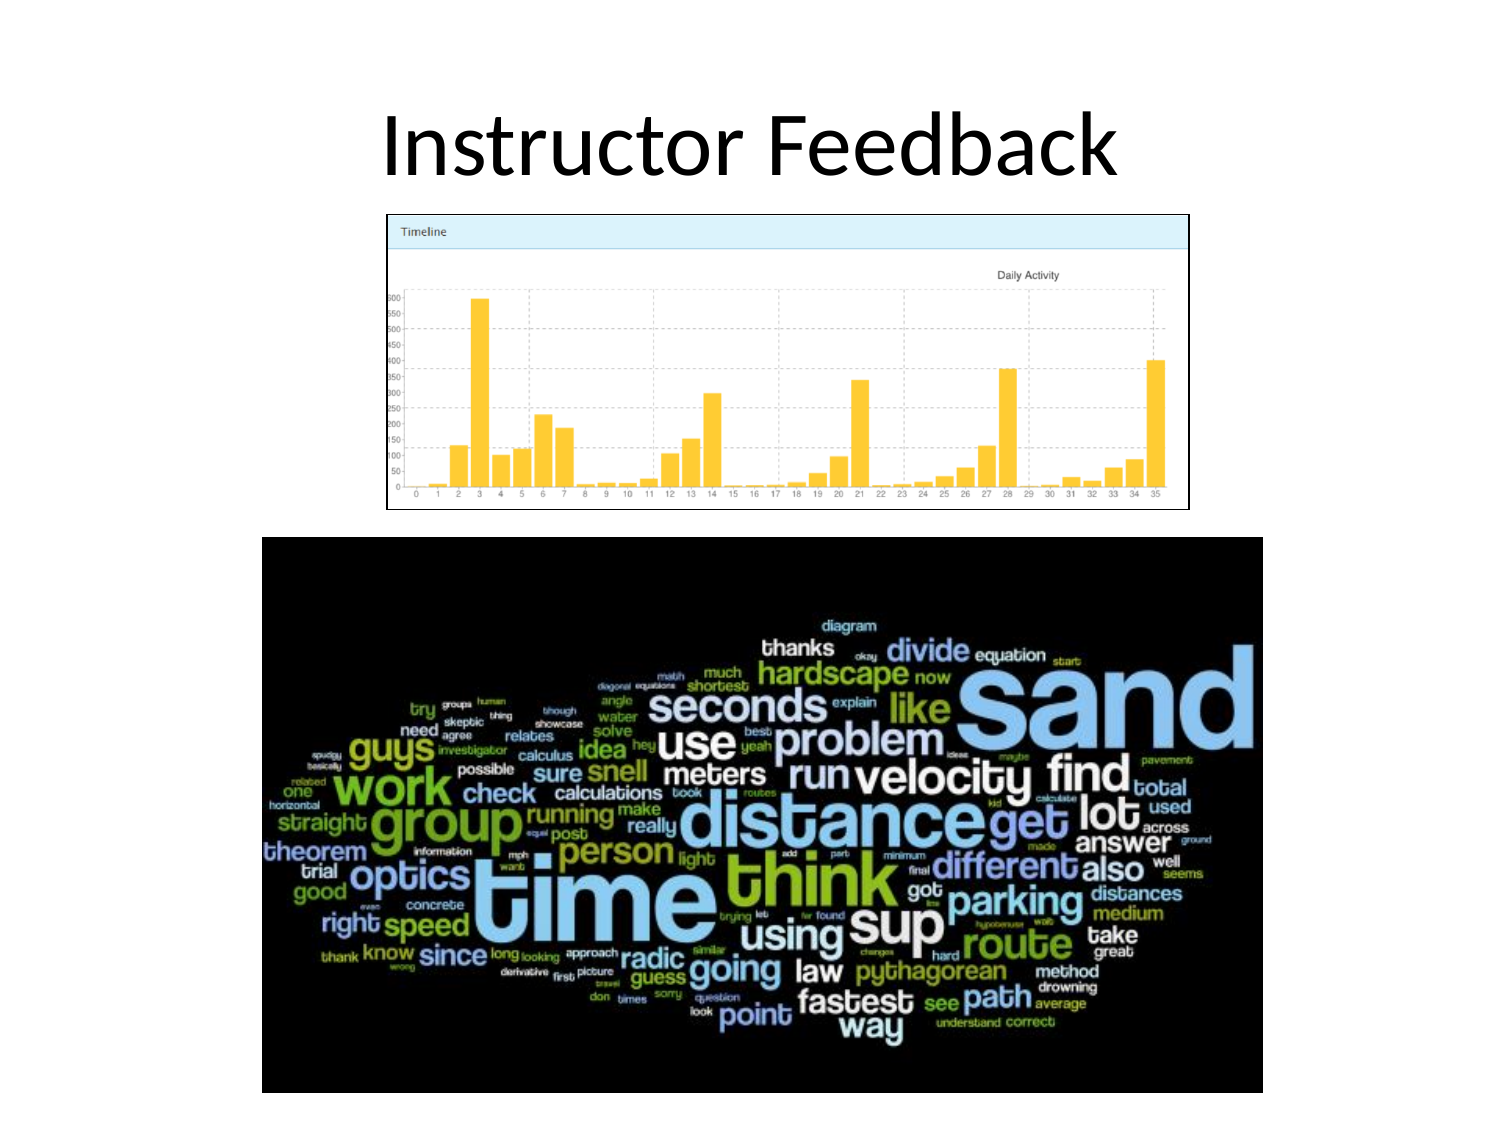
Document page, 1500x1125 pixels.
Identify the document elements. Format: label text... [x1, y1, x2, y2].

title Instructor Feedback [75, 45, 1425, 233]
picture [387, 215, 1189, 509]
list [262, 537, 1263, 1093]
